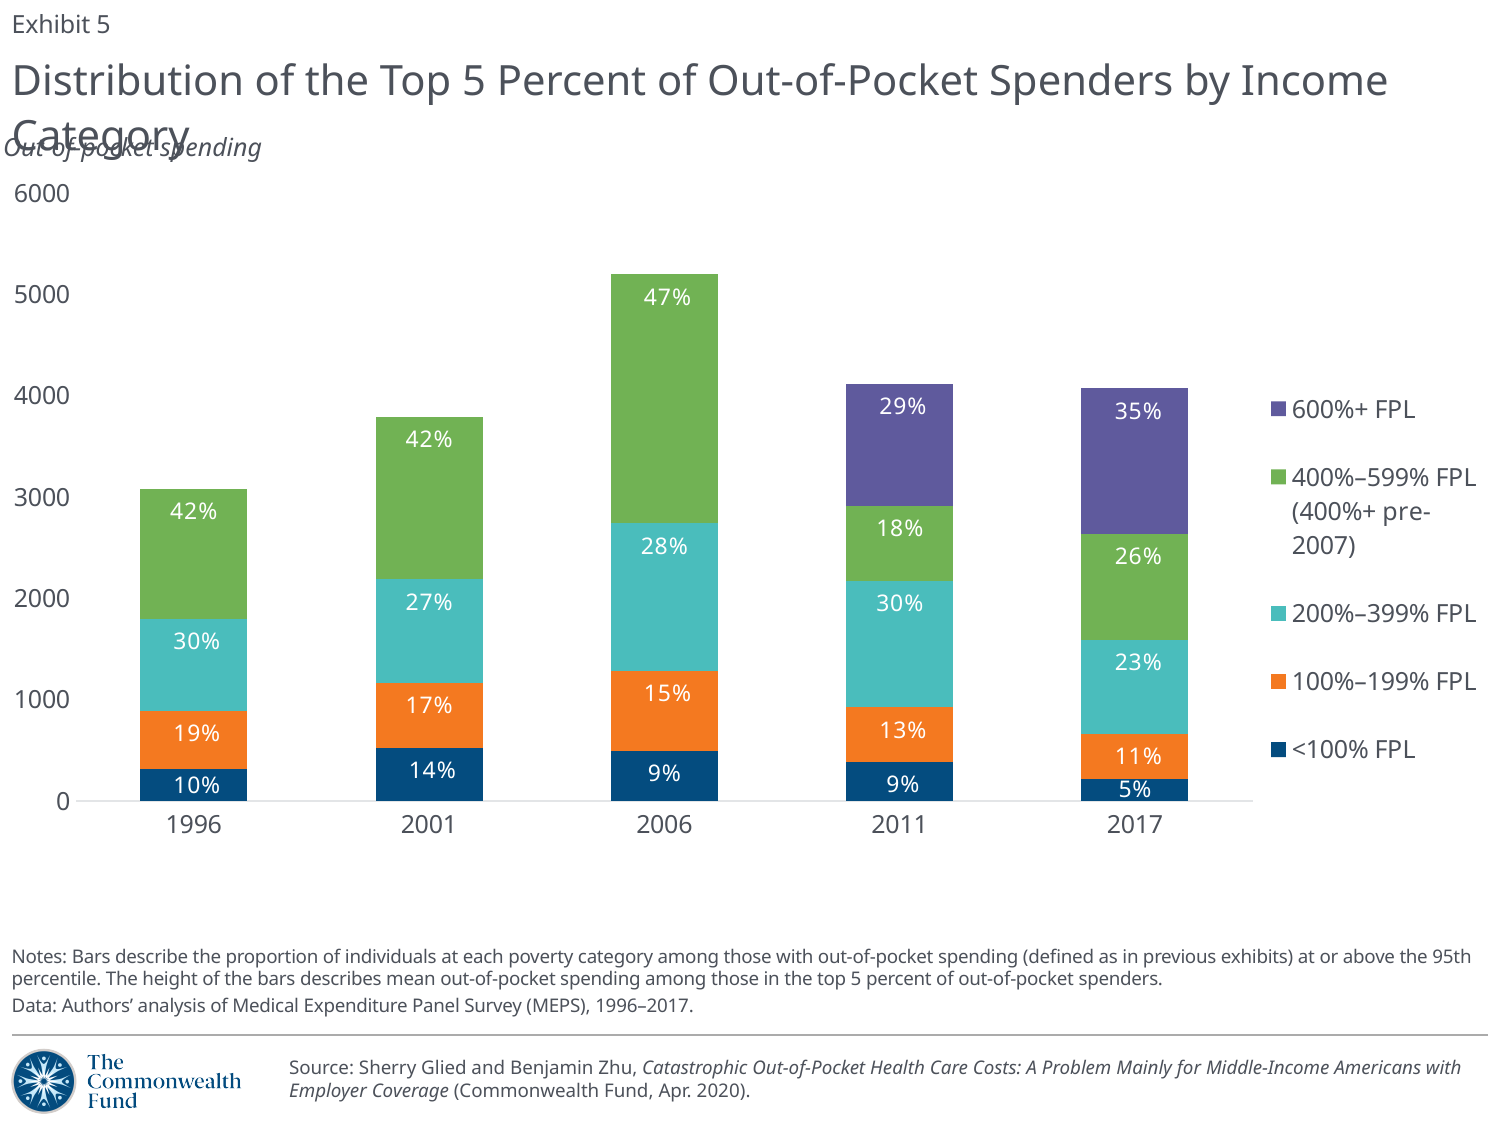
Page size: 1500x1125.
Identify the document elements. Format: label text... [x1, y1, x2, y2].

chart [0, 172, 1489, 847]
title Distribution of the Top 5 Percent of Out-of-Pocket Spenders by Income Category [11, 48, 1500, 173]
list Exhibit 5 [11, 1, 1489, 39]
text_box Out-of-pocket spending [3, 131, 456, 162]
list Notes: Bars describe the proportion of individuals at each poverty category among those with out-of-pocket spending (defined as in previous exhibits) at or above the 95th percentile. The height of the bars describes mean out-of-pocket spending among those in the top 5 percent of out-of-pocket spenders. Data: Authors’ analysis of Medical Expenditure Panel Survey (MEPS), 1996–2017. [11, 934, 1489, 1016]
picture [5, 1040, 248, 1118]
